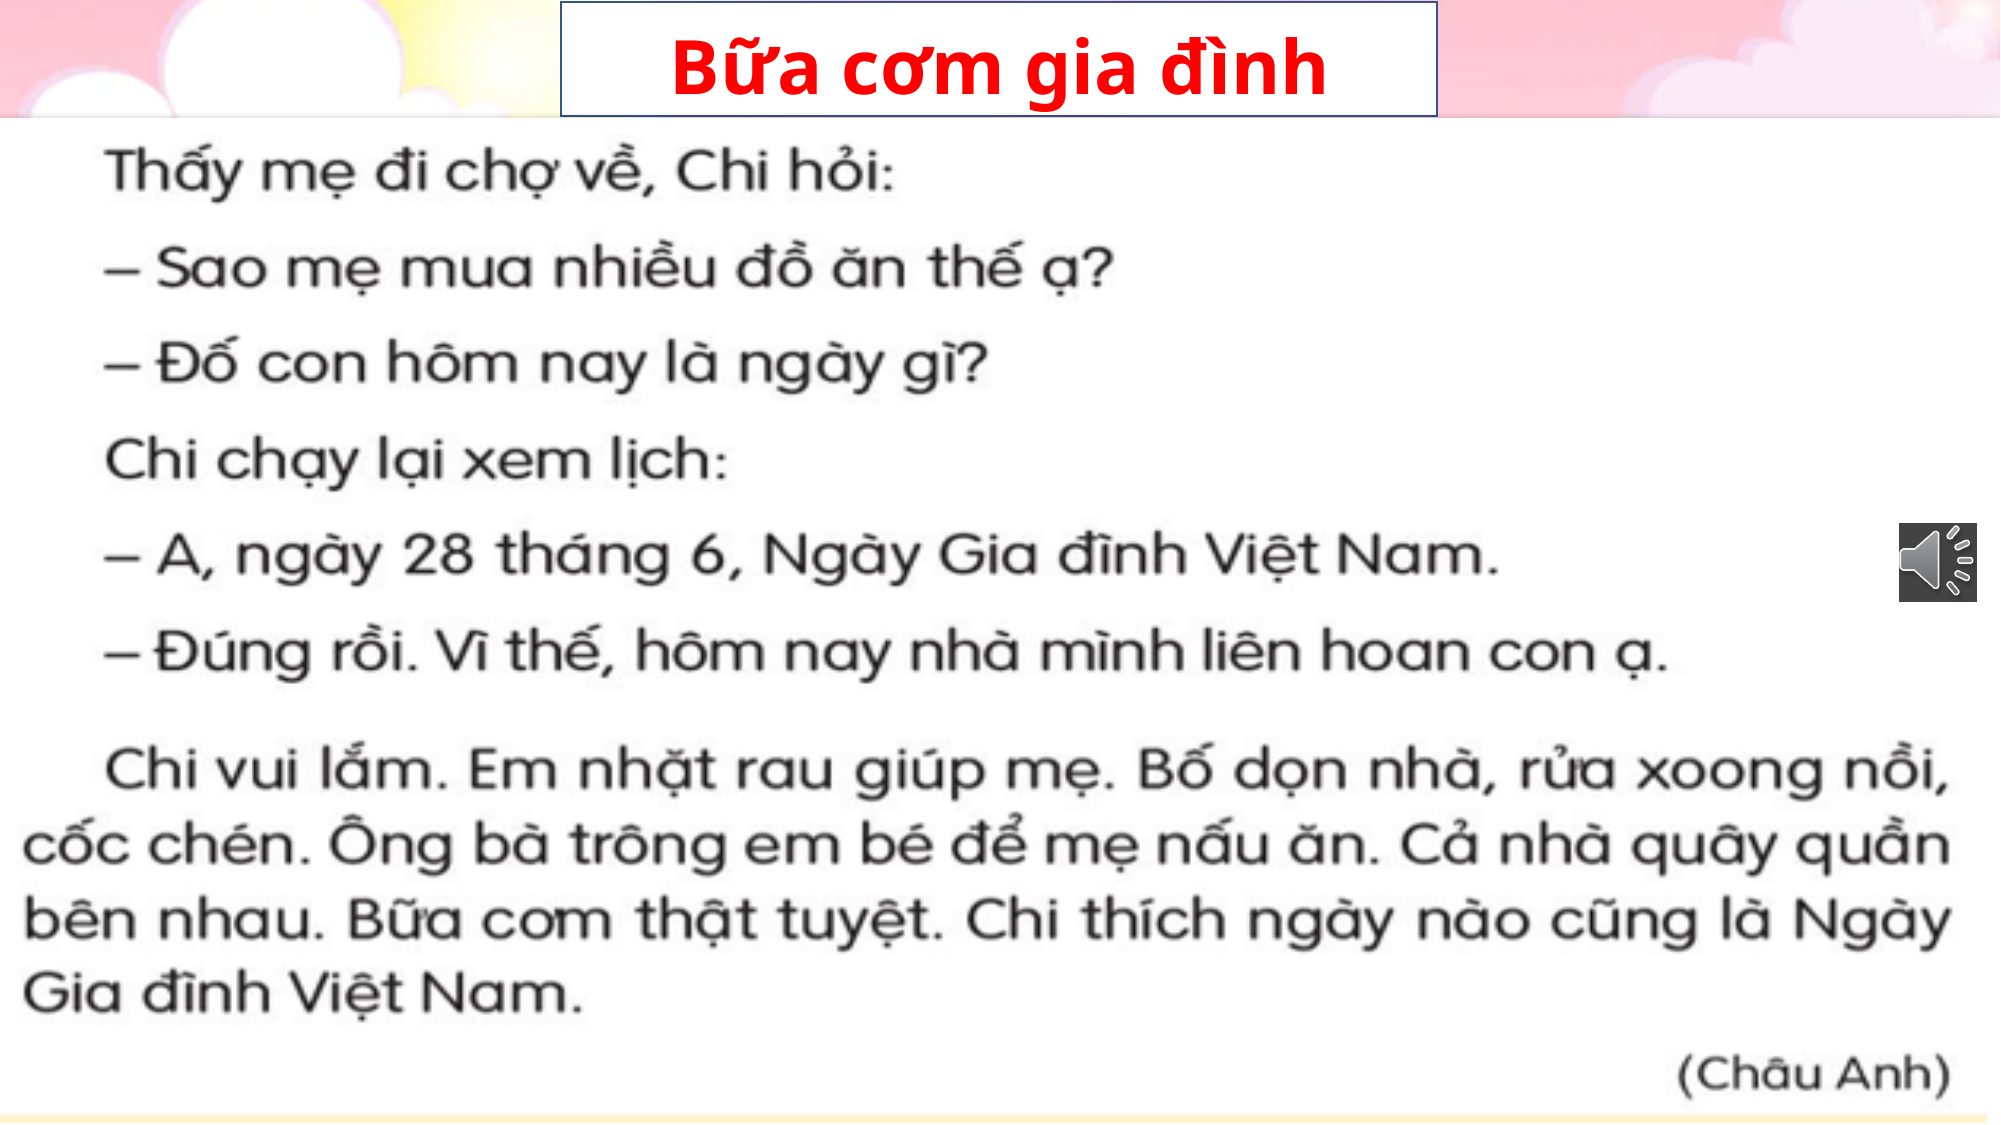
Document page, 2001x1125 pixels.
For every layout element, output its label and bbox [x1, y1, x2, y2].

picture [0, 0, 2000, 1125]
list [0, 132, 1988, 1123]
picture [1898, 522, 1979, 603]
